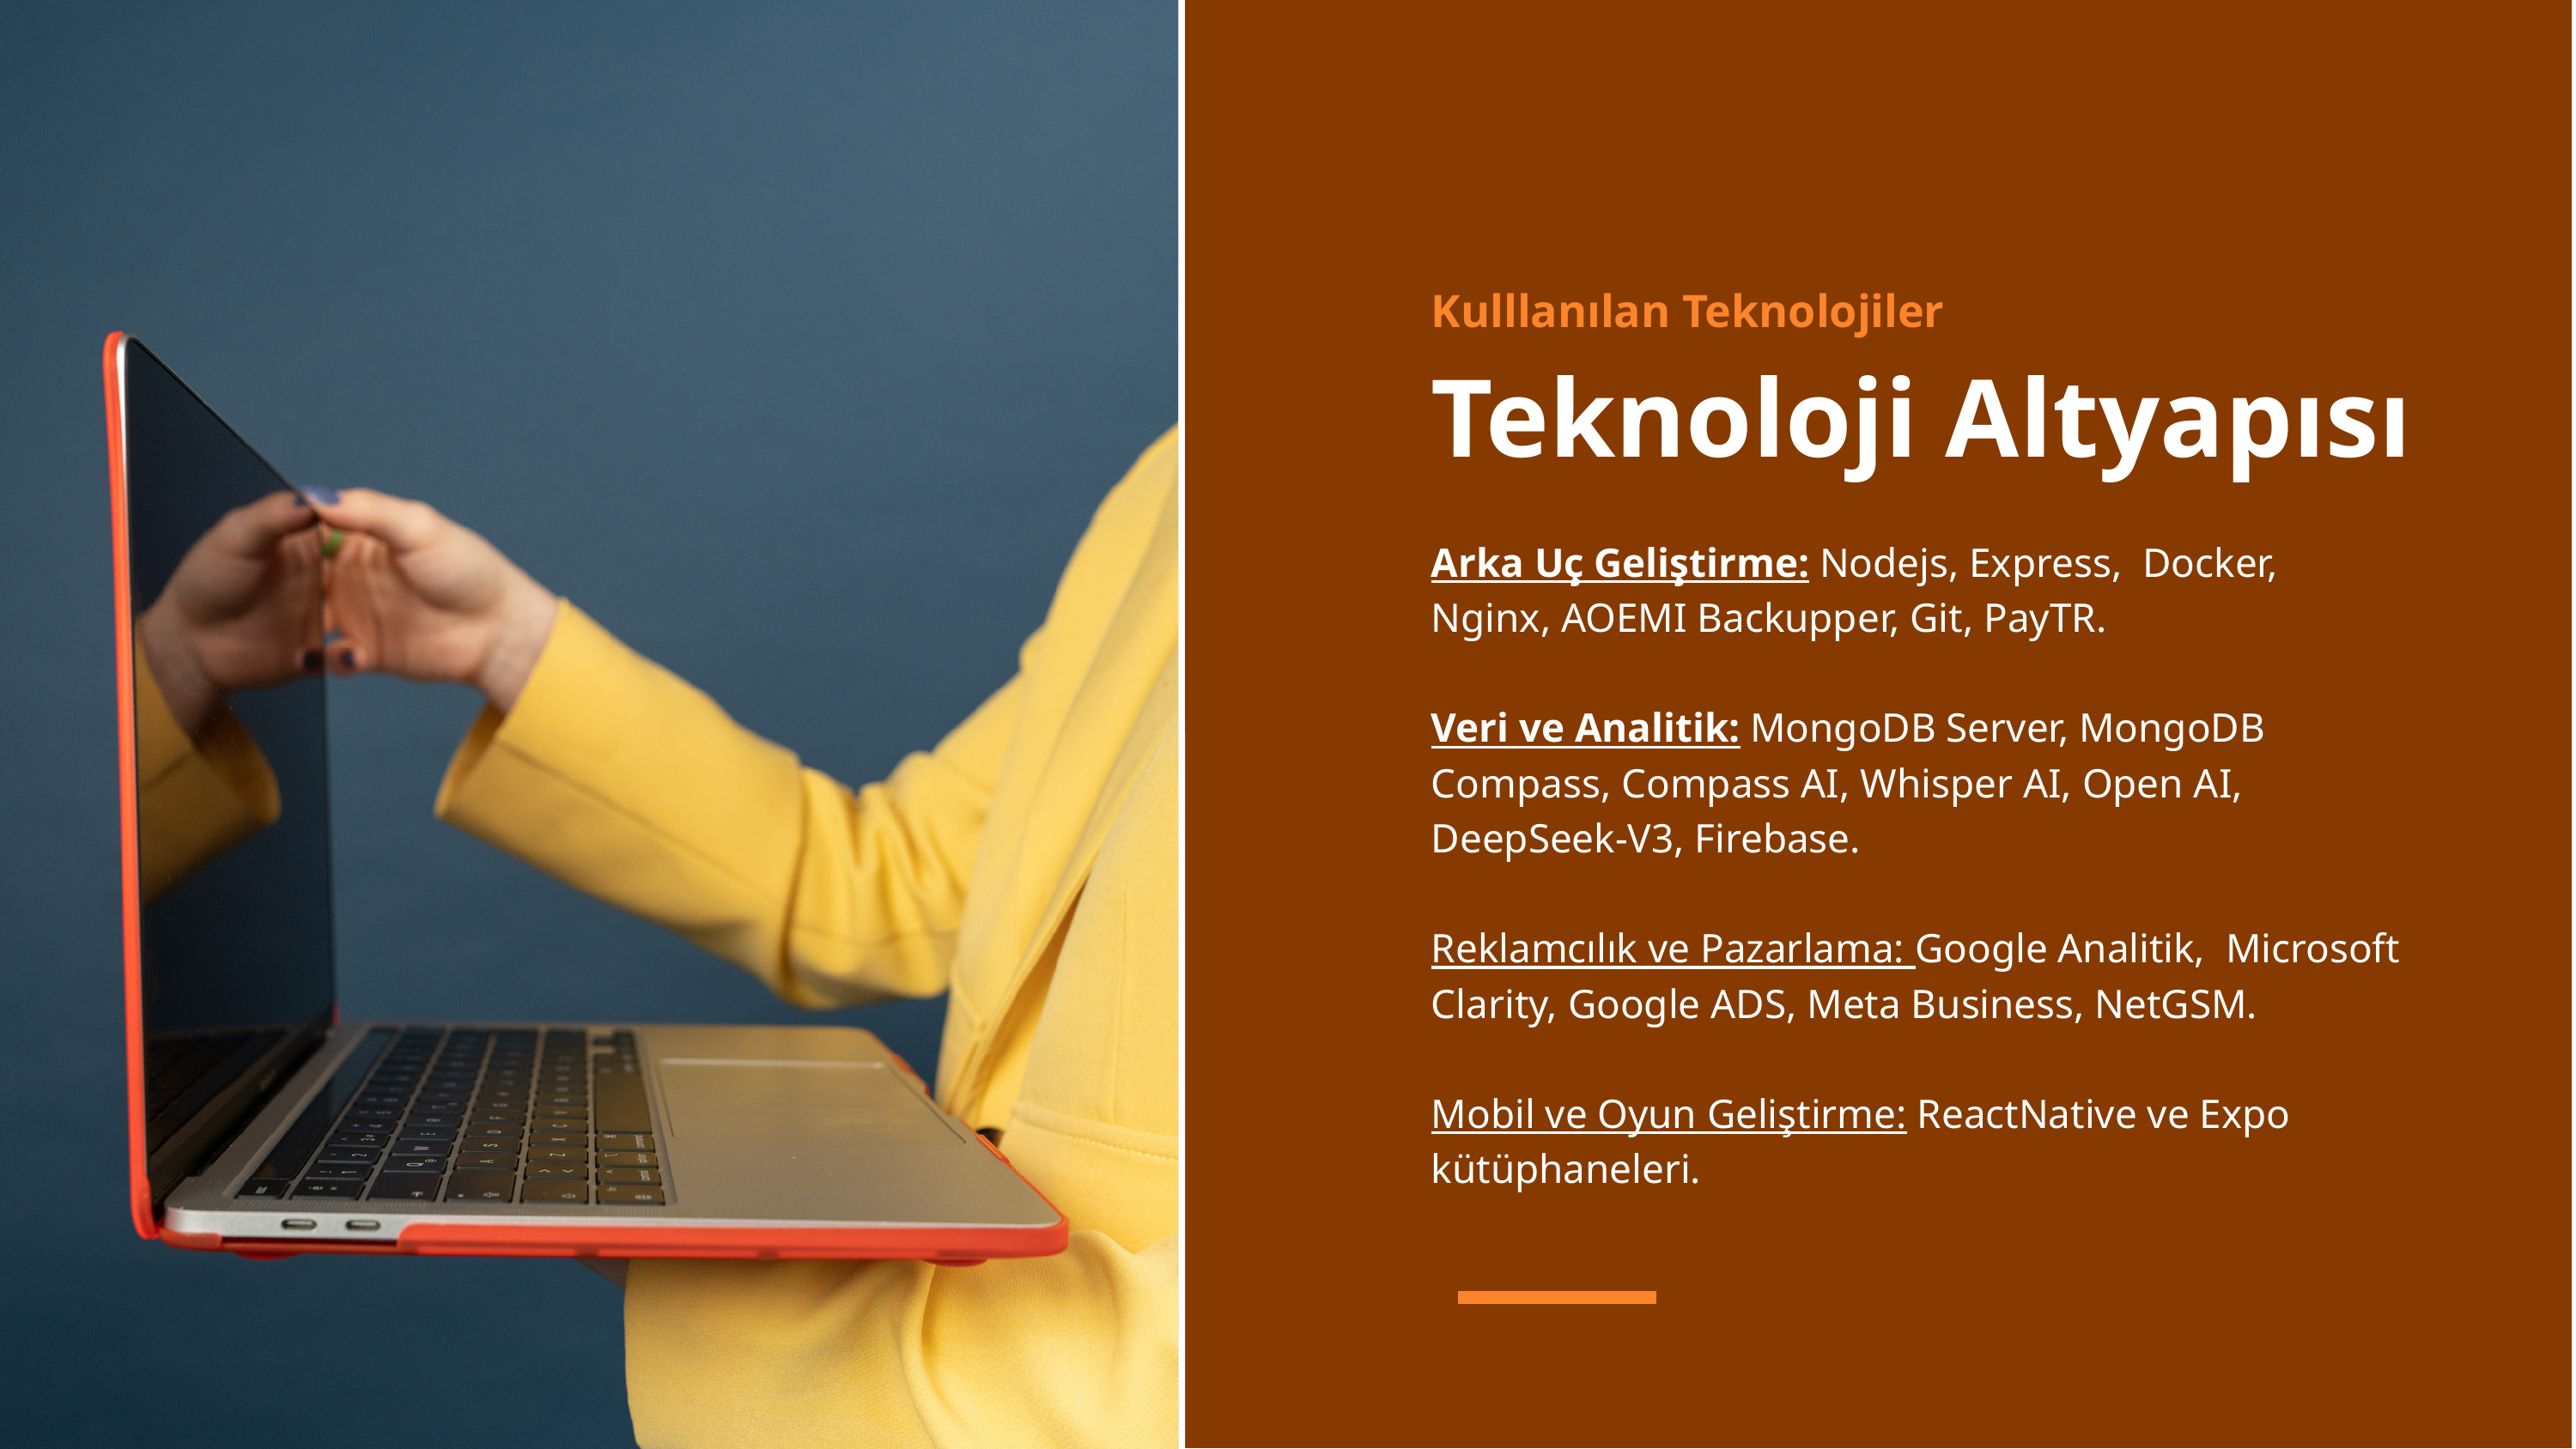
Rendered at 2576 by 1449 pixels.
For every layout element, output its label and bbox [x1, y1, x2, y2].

text_box [0, 0, 2573, 1449]
text_box [1457, 1290, 1657, 1304]
